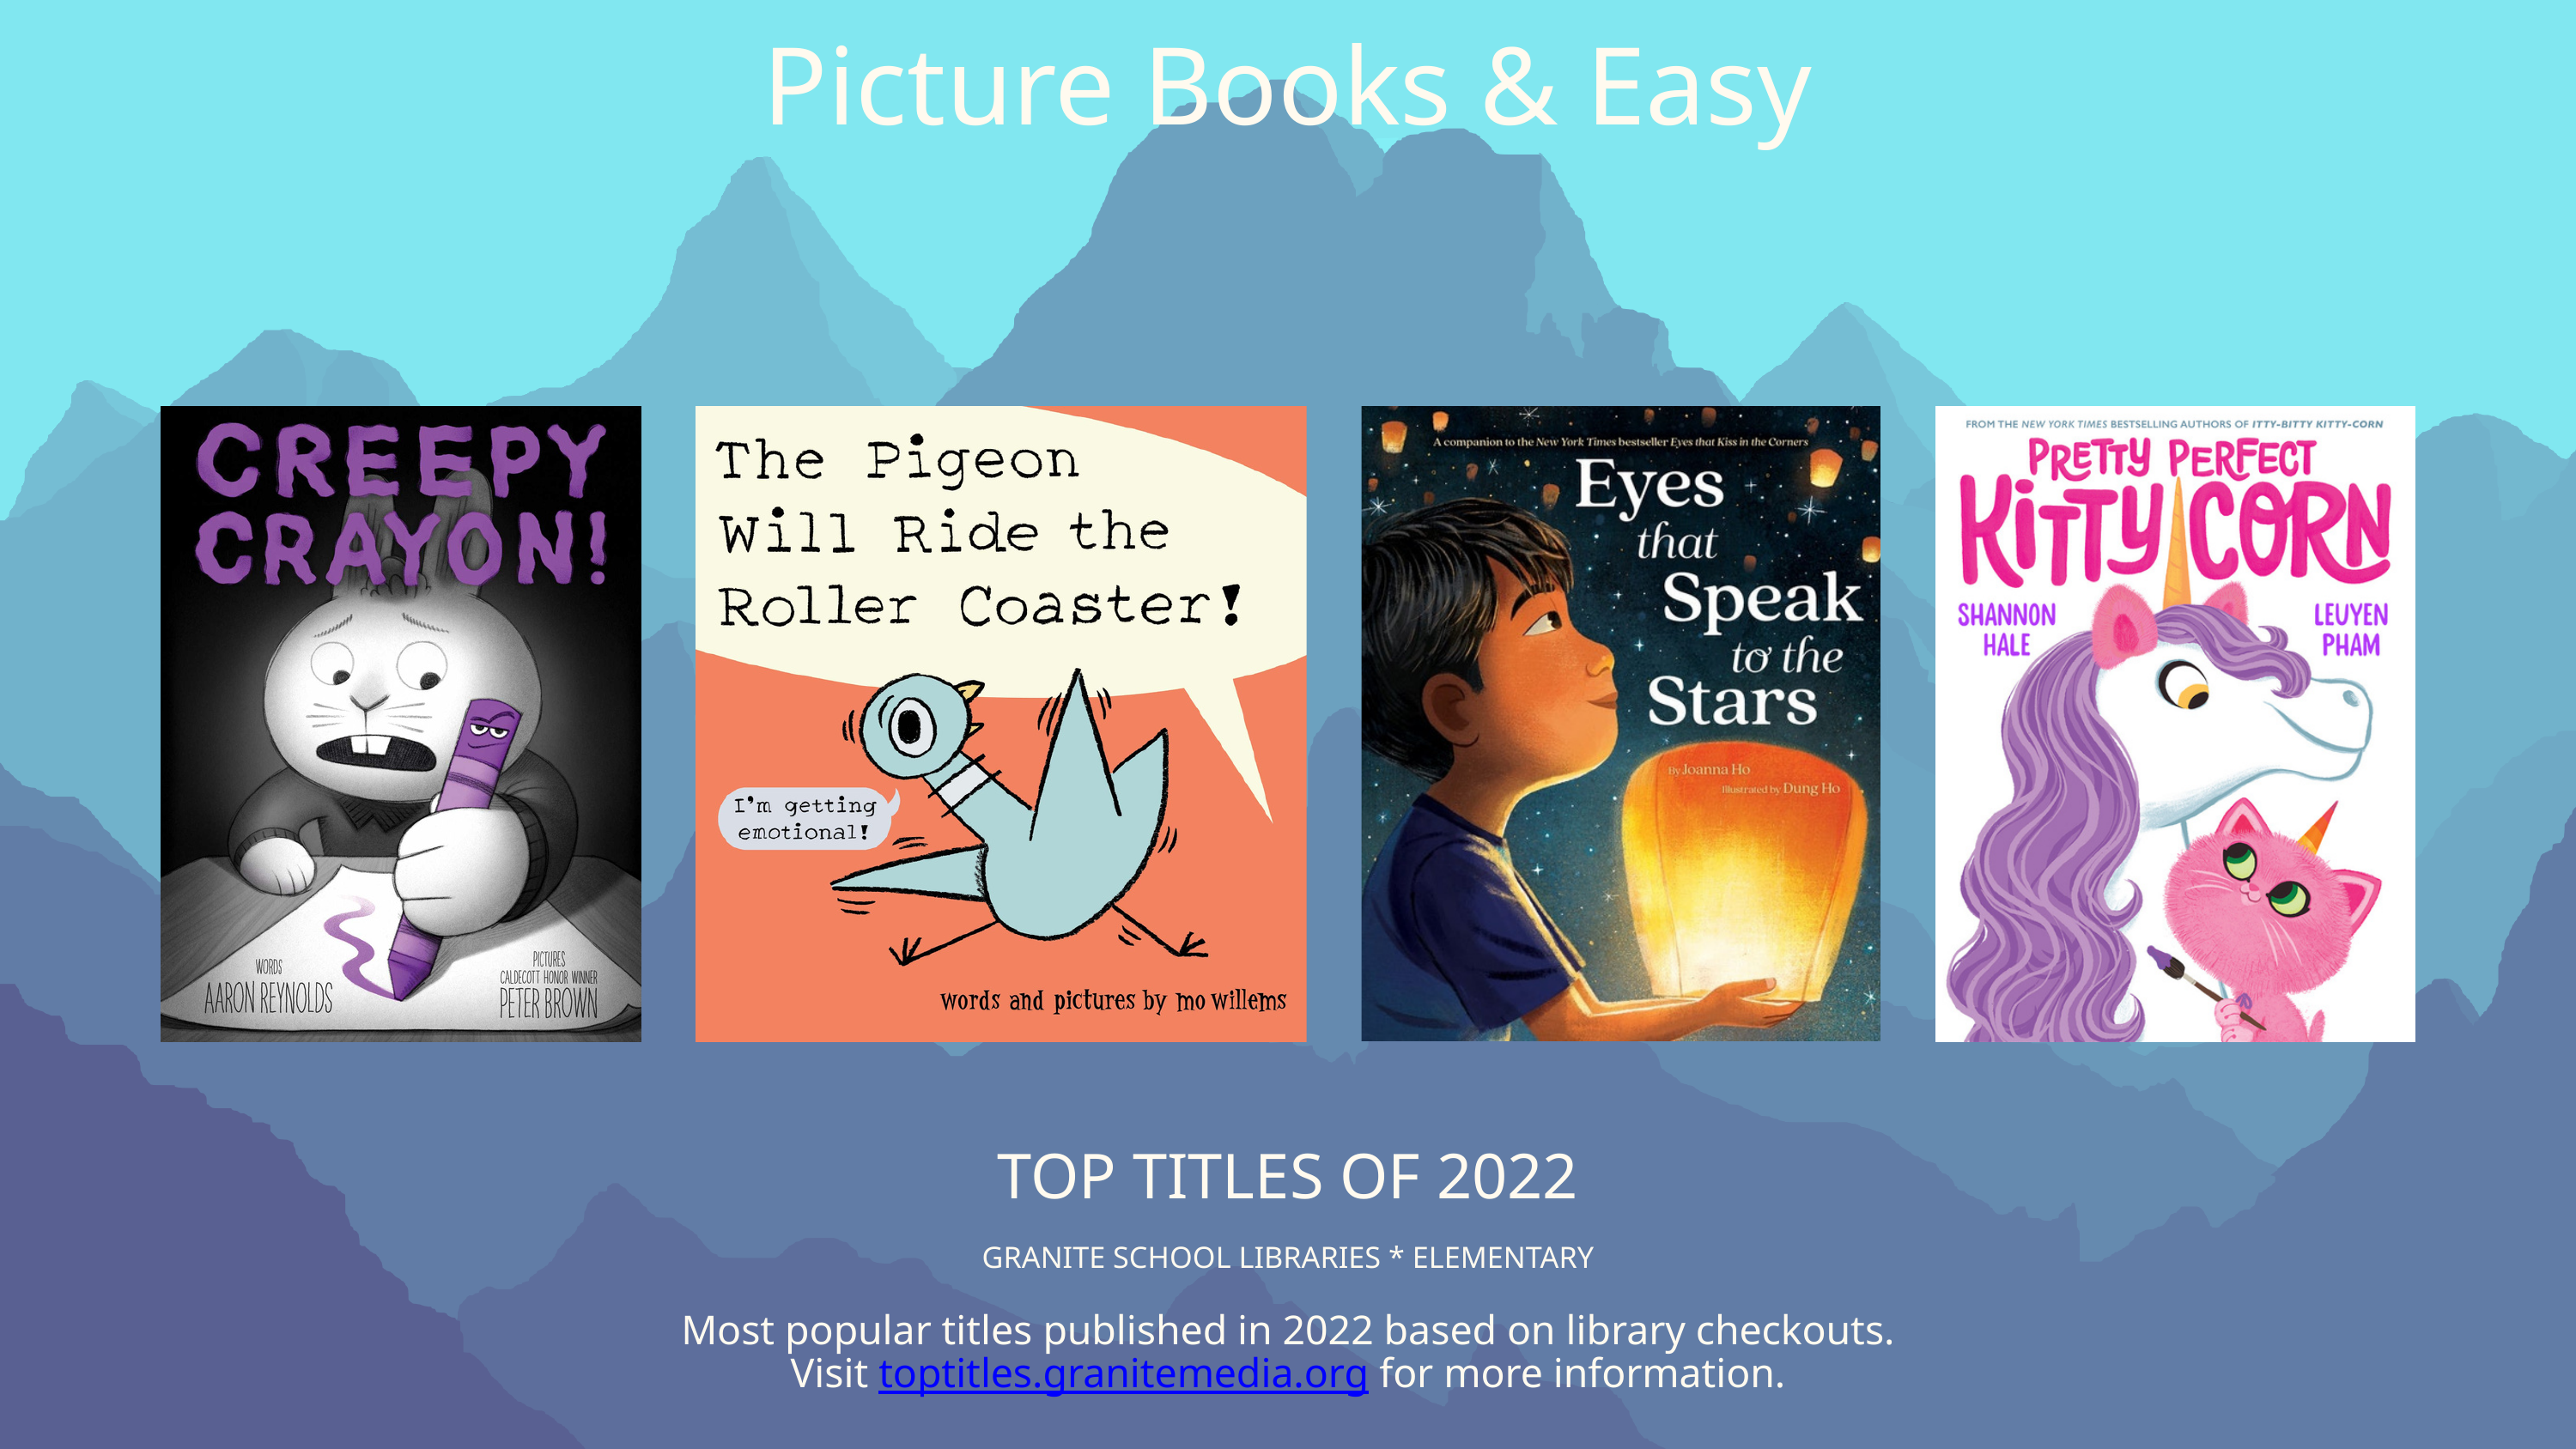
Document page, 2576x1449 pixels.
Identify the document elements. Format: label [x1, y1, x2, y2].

text_box [161, 406, 2415, 1042]
text_box [279, 1134, 2297, 1402]
picture [0, 0, 2576, 1449]
